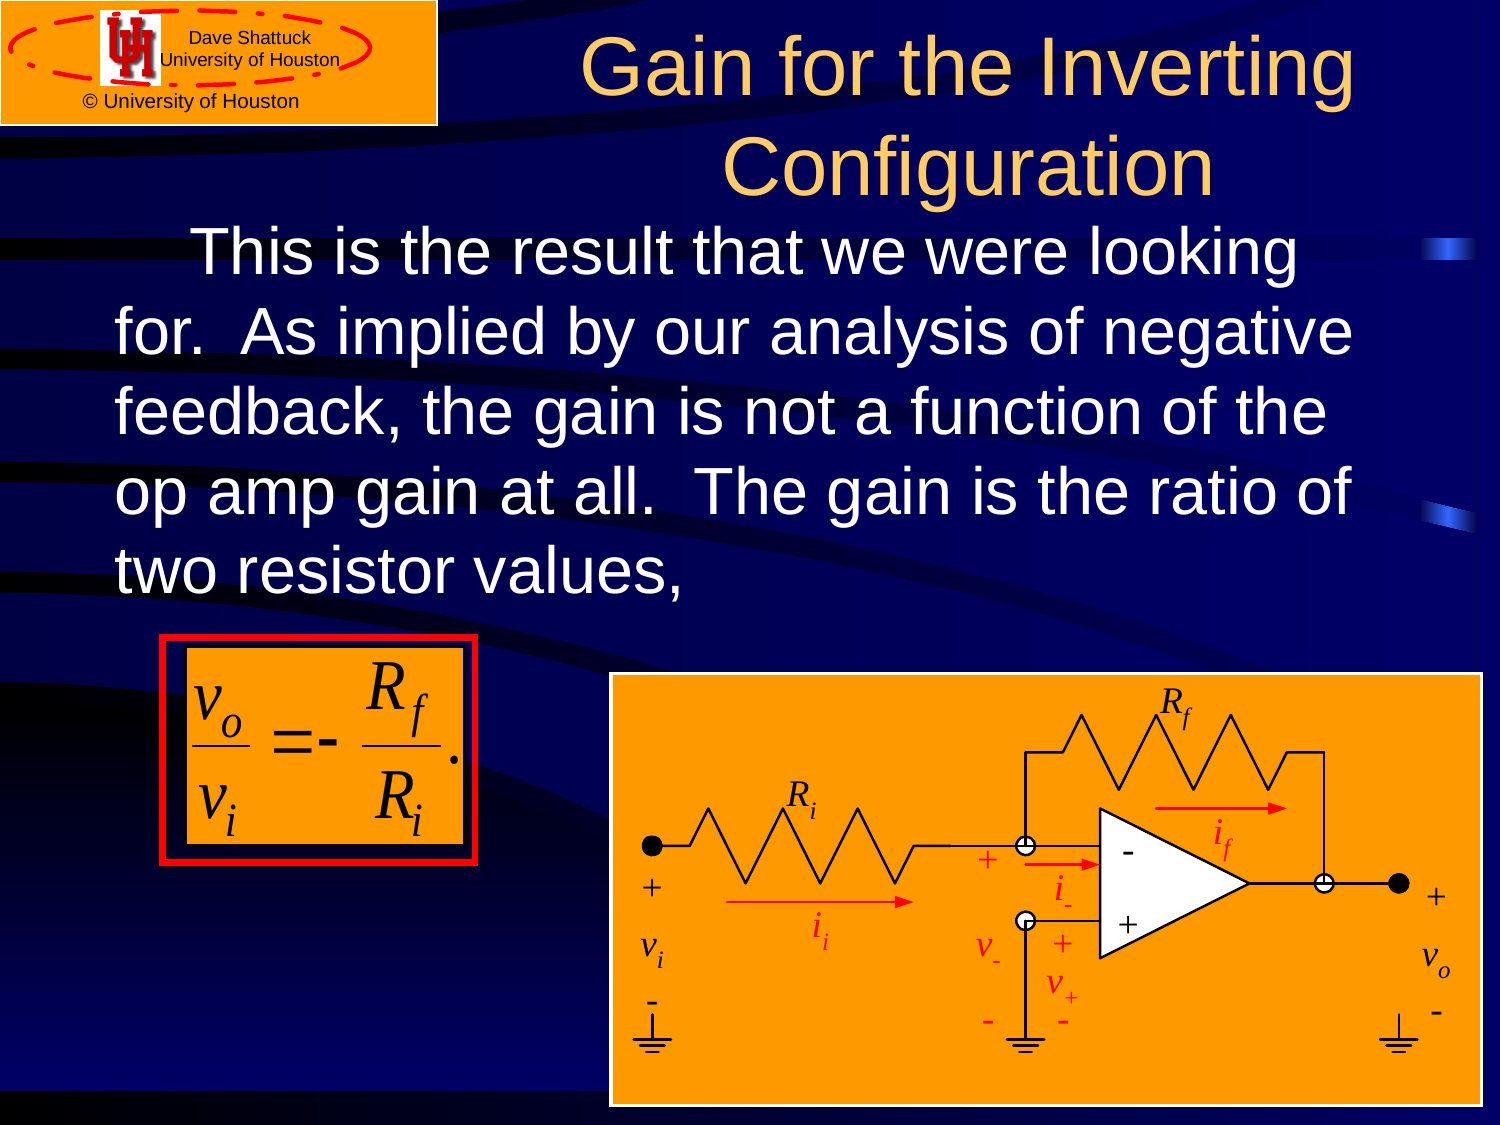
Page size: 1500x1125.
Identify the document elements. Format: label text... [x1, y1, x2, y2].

text_box [162, 637, 475, 863]
title Gain for the Inverting Configuration [437, 0, 1500, 226]
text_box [186, 647, 463, 845]
list This is the result that we were looking for. As implied by our analysis of negative feedback, the gain is not a function of the op amp gain at all. The gain is the ratio of two resistor values, [99, 199, 1376, 638]
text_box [612, 674, 1480, 1105]
